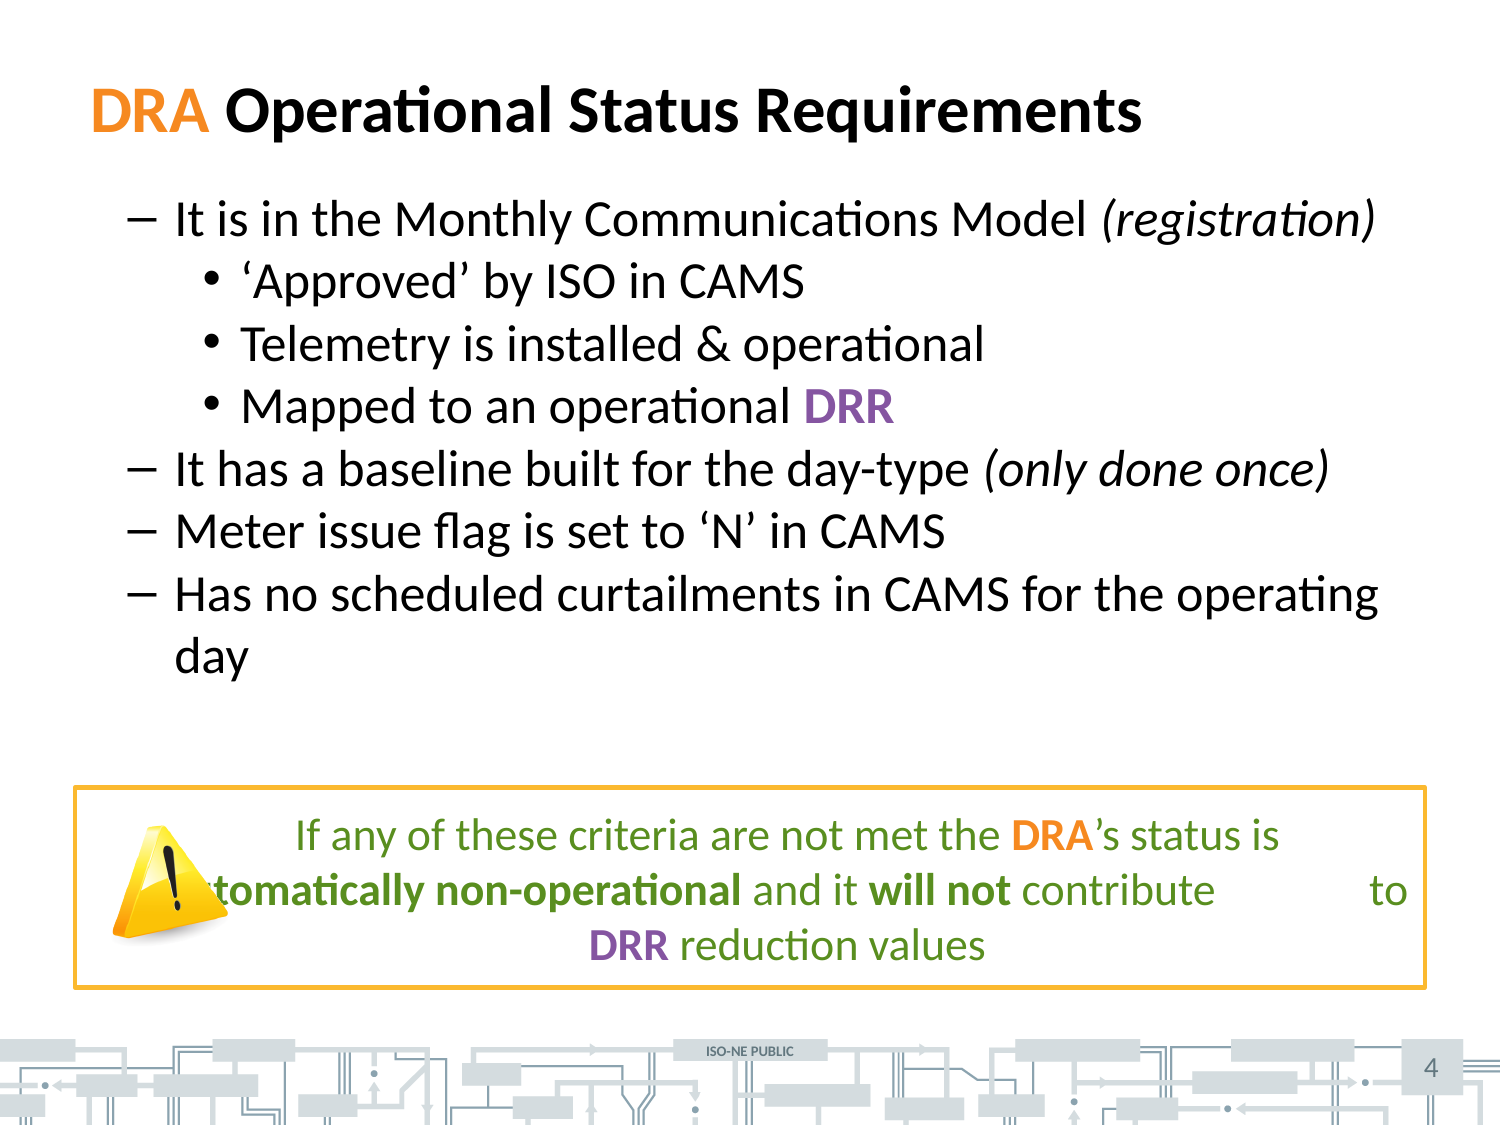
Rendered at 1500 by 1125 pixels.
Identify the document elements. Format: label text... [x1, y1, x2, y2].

text_box If any of these criteria are not met the DRA’s status is automatically non-operational and it will not contribute to DRR reduction values [73, 785, 1427, 990]
picture [105, 812, 244, 951]
slide_number 4 [1400, 1044, 1463, 1088]
list It is in the Monthly Communications Model (registration) ‘Approved’ by ISO in CAMS Telemetry is installed & operational Mapped to an operational DRR It has a baseline built for the day-type (only done once) Meter issue flag is set to ‘N’ in CAMS Has no scheduled curtailments in CAMS for the operating day [37, 176, 1460, 1025]
picture [0, 1031, 1500, 1125]
title DRA Operational Status Requirements [75, 12, 1425, 176]
